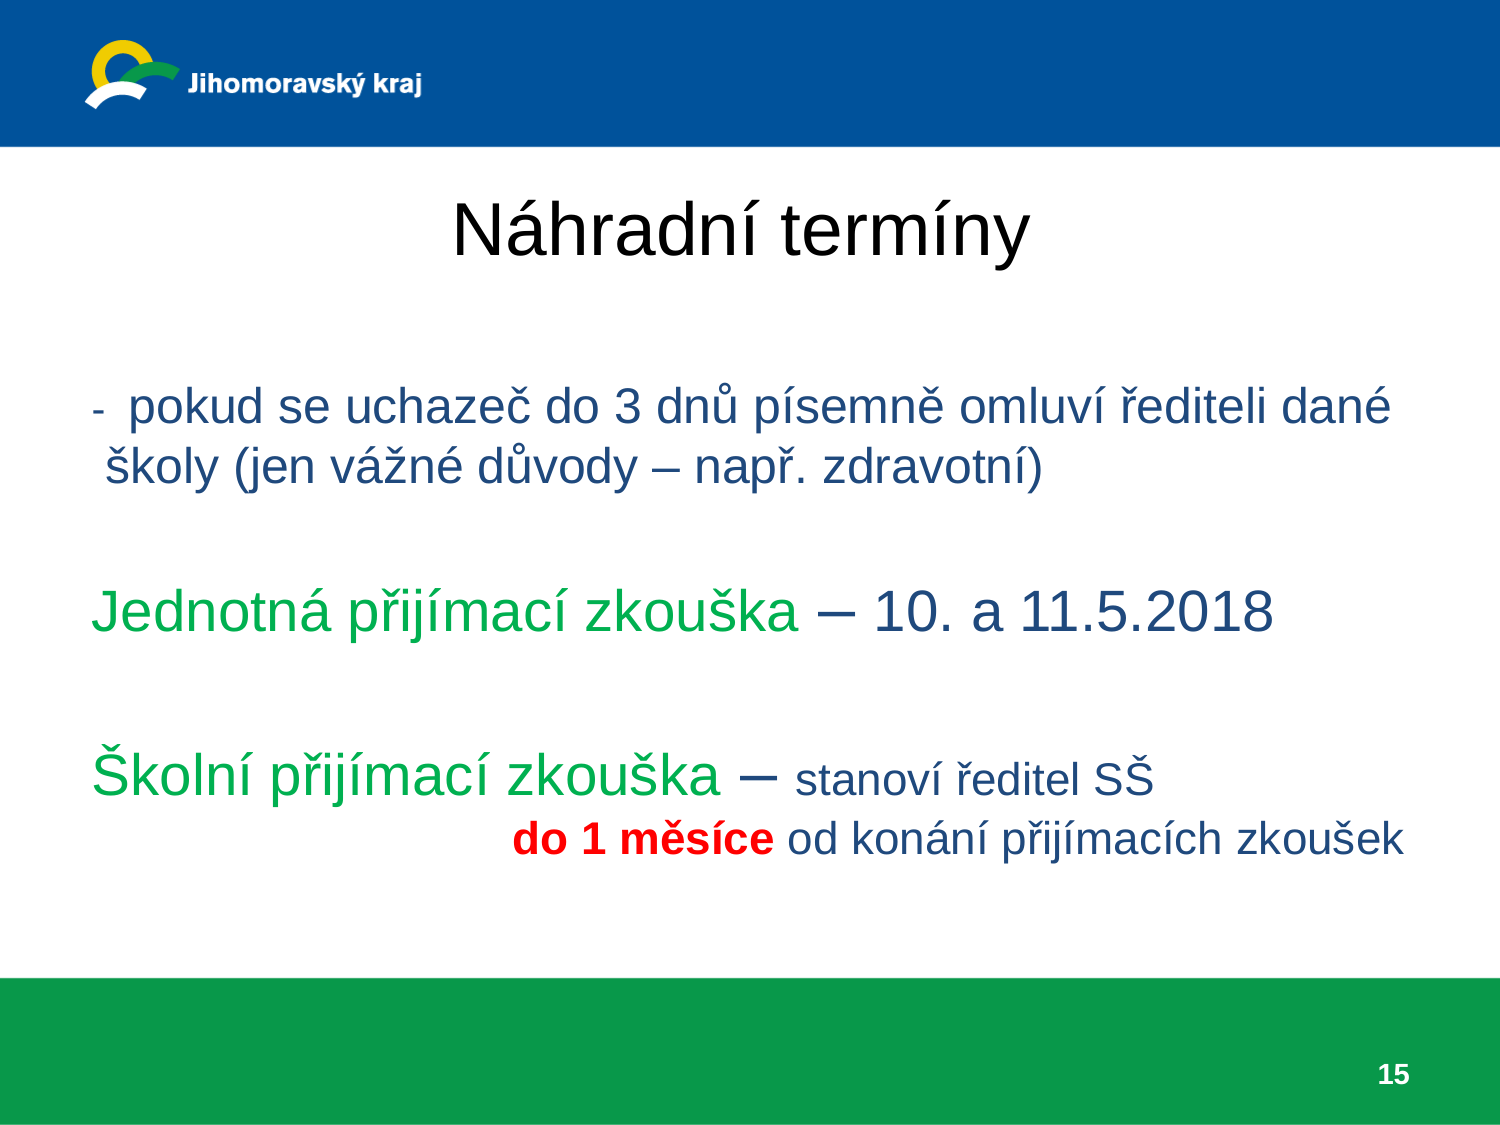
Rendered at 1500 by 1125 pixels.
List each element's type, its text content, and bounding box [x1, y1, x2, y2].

picture [0, 0, 1500, 1125]
list Náhradní termíny - pokud se uchazeč do 3 dnů písemně omluví řediteli dané školy (jen vážné důvody – např. zdravotní) Jednotná přijímací zkouška – 10. a 11.5.2018 Školní přijímací zkouška – stanoví ředitel SŠ do 1 měsíce od konání přijímacích zkoušek [76, 172, 1427, 953]
slide_number 15 [1074, 1042, 1425, 1103]
